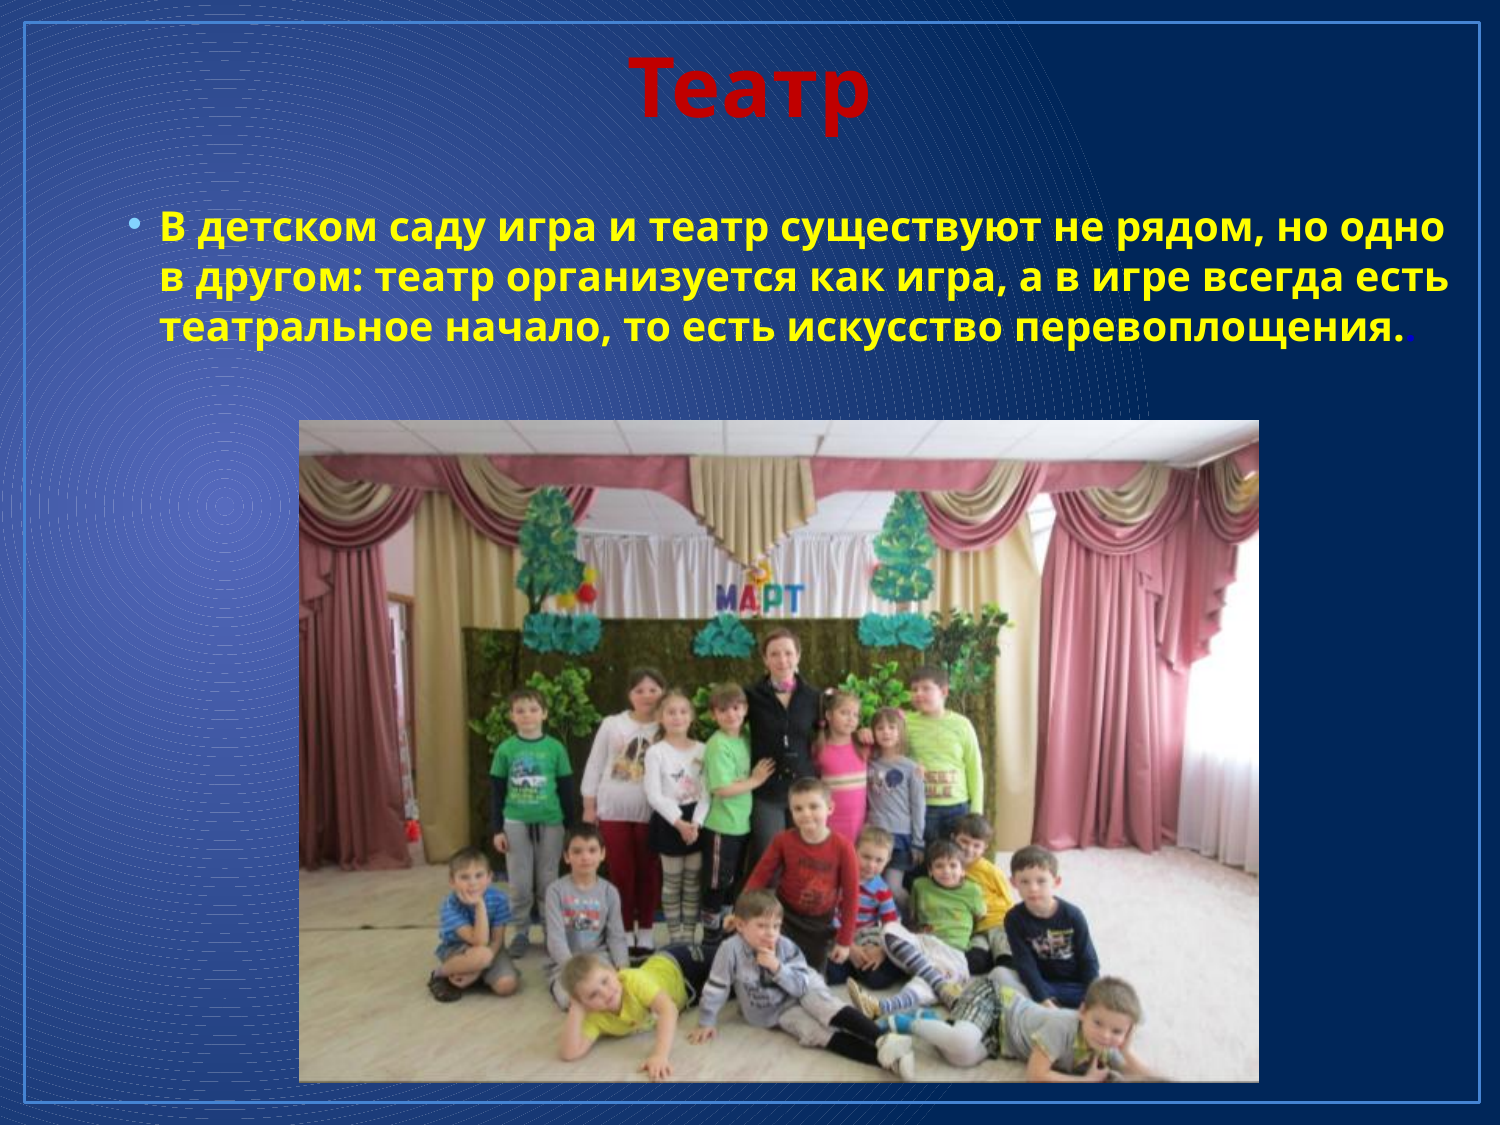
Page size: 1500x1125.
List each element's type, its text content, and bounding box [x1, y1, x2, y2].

list В детском саду игра и театр существуют не рядом, но одно в другом: театр организуется как игра, а в игре всегда есть театральное начало, то есть искусство перевоплощения.. [112, 137, 1471, 409]
picture [298, 420, 1259, 1083]
title Театр [0, 19, 1500, 149]
